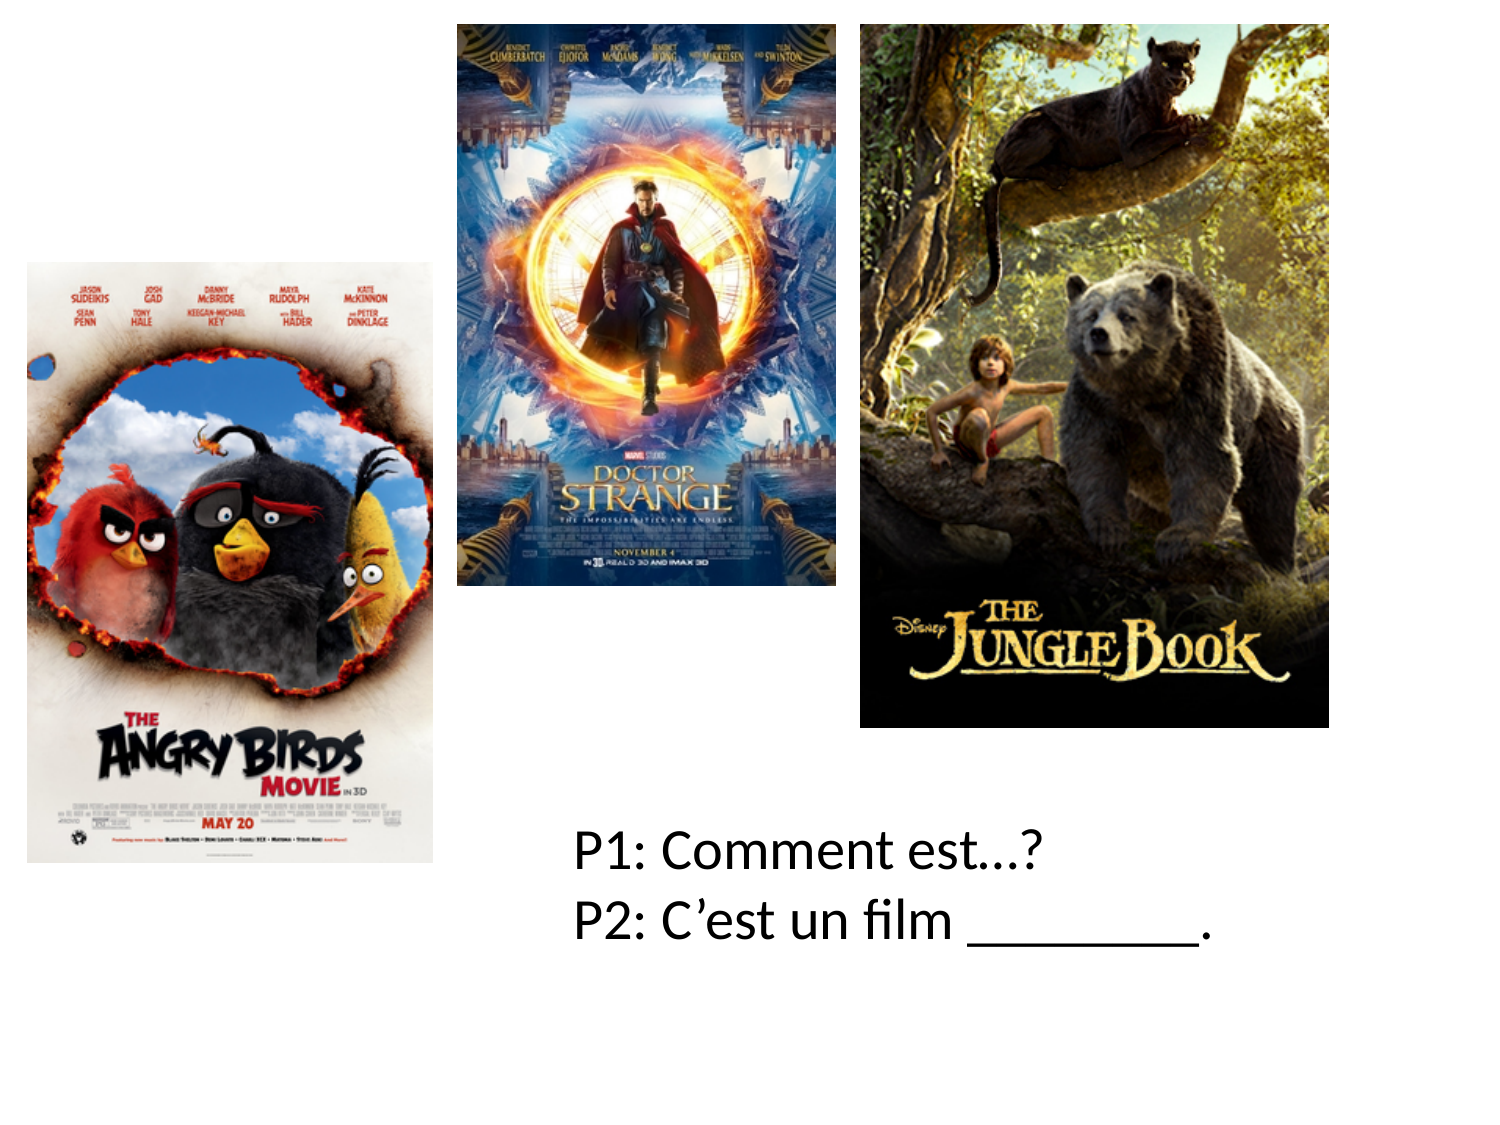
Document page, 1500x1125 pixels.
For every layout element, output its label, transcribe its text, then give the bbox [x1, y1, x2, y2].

picture [456, 24, 836, 586]
text_box P1: Comment est…? P2: C’est un film ________. [558, 803, 1377, 961]
picture [859, 24, 1330, 729]
picture [27, 262, 433, 863]
